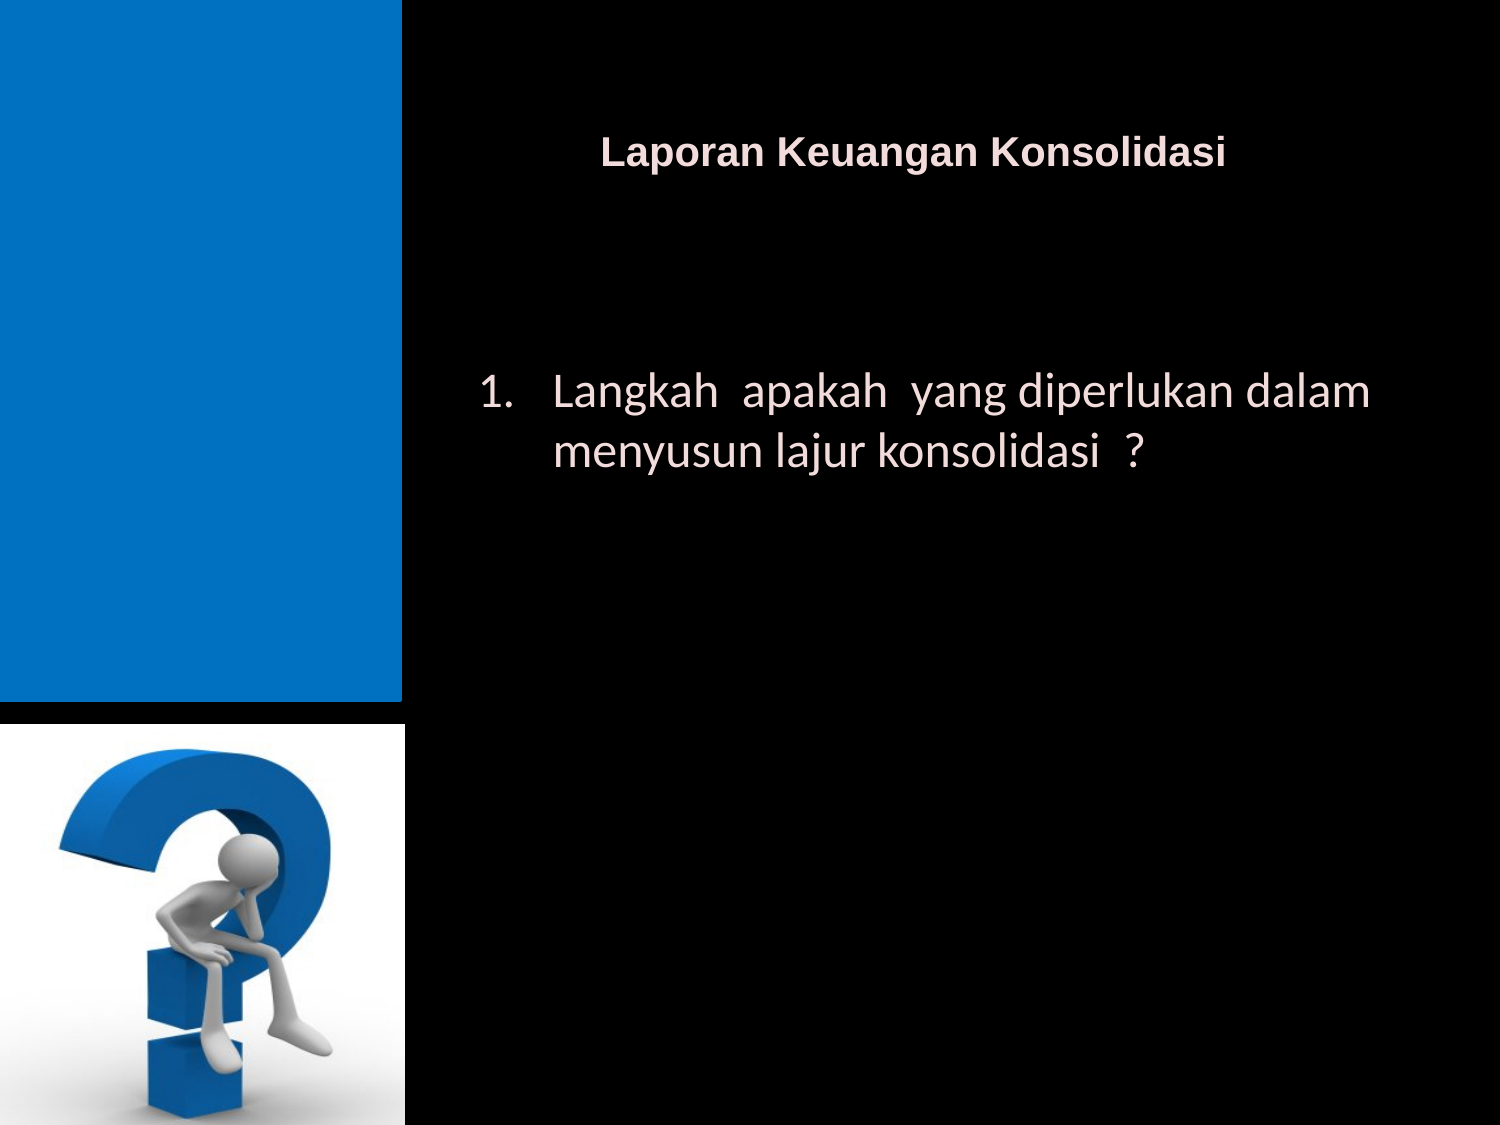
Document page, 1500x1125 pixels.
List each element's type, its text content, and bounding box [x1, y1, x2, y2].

picture [0, 724, 405, 1125]
text_box [0, 0, 1500, 1125]
text_box [0, 0, 402, 702]
text_box Laporan Keuangan Konsolidasi [474, 87, 1352, 213]
text_box Langkah apakah yang diperlukan dalam menyusun lajur konsolidasi ? [462, 349, 1425, 1038]
